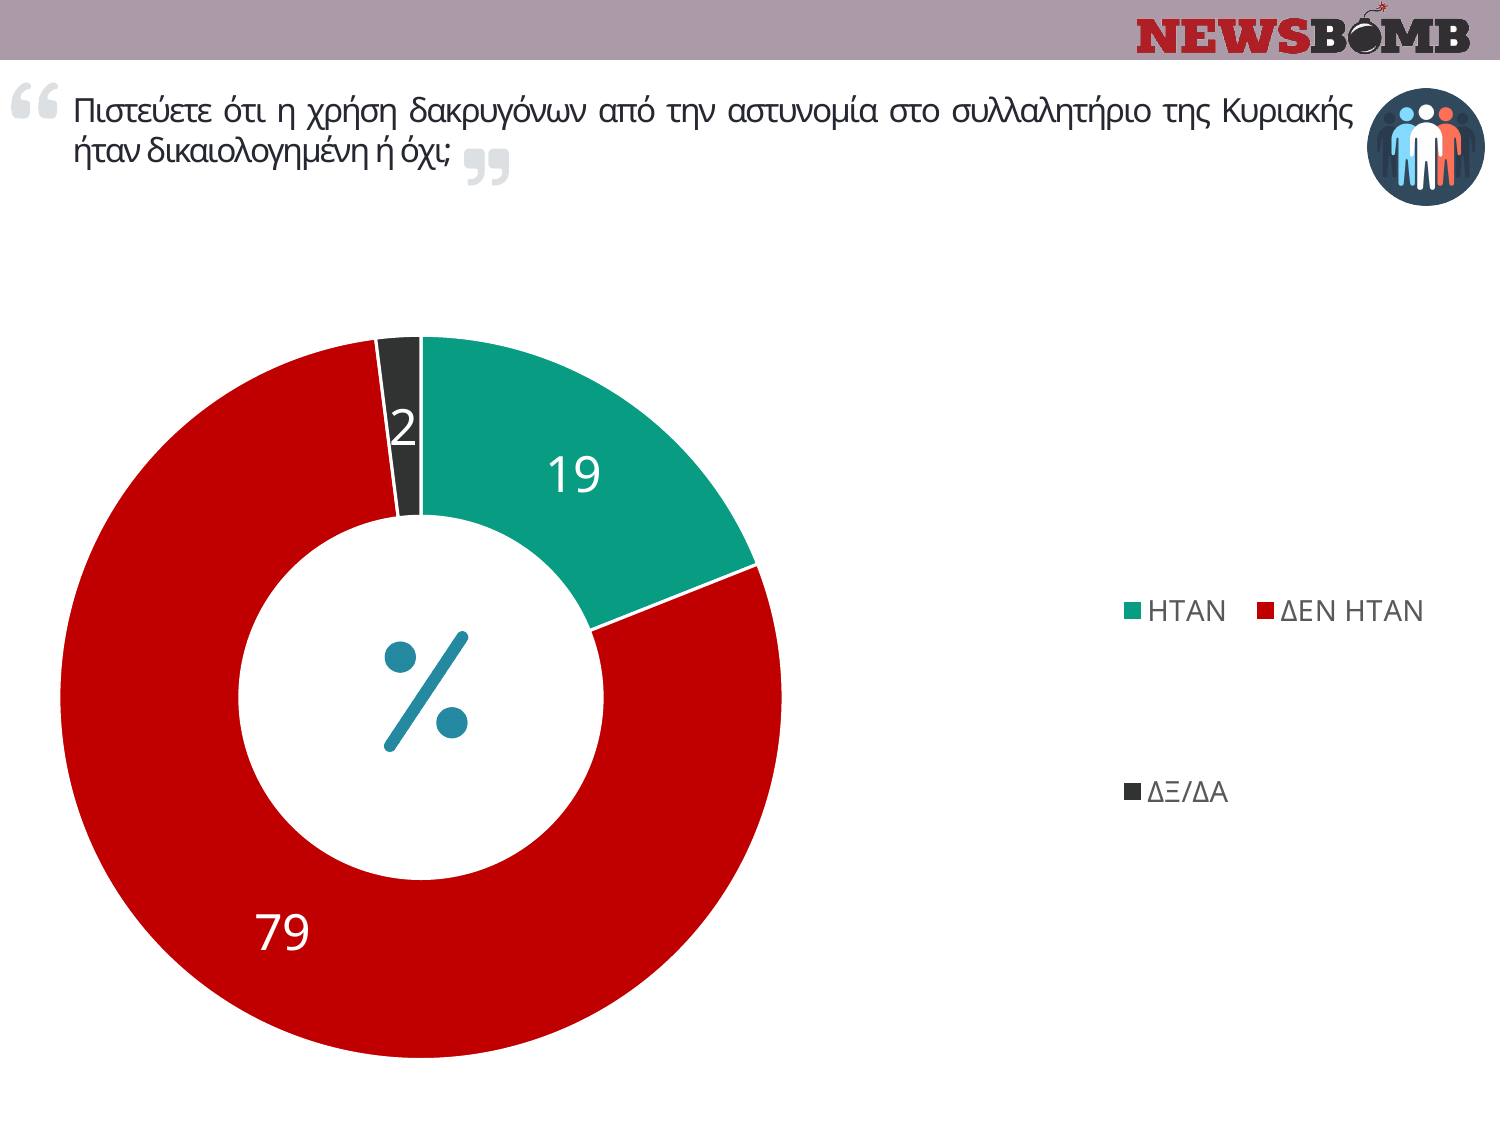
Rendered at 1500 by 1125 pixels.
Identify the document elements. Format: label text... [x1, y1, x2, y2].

chart [0, 257, 1497, 1125]
picture [1105, 0, 1500, 206]
picture [464, 144, 509, 190]
title Πιστεύετε ότι η χρήση δακρυγόνων από την αστυνομία στο συλλαλητήριο της Κυριακής ήταν δικαιολογημένη ή όχι; [57, 82, 1364, 176]
picture [365, 630, 487, 753]
picture [11, 76, 58, 124]
